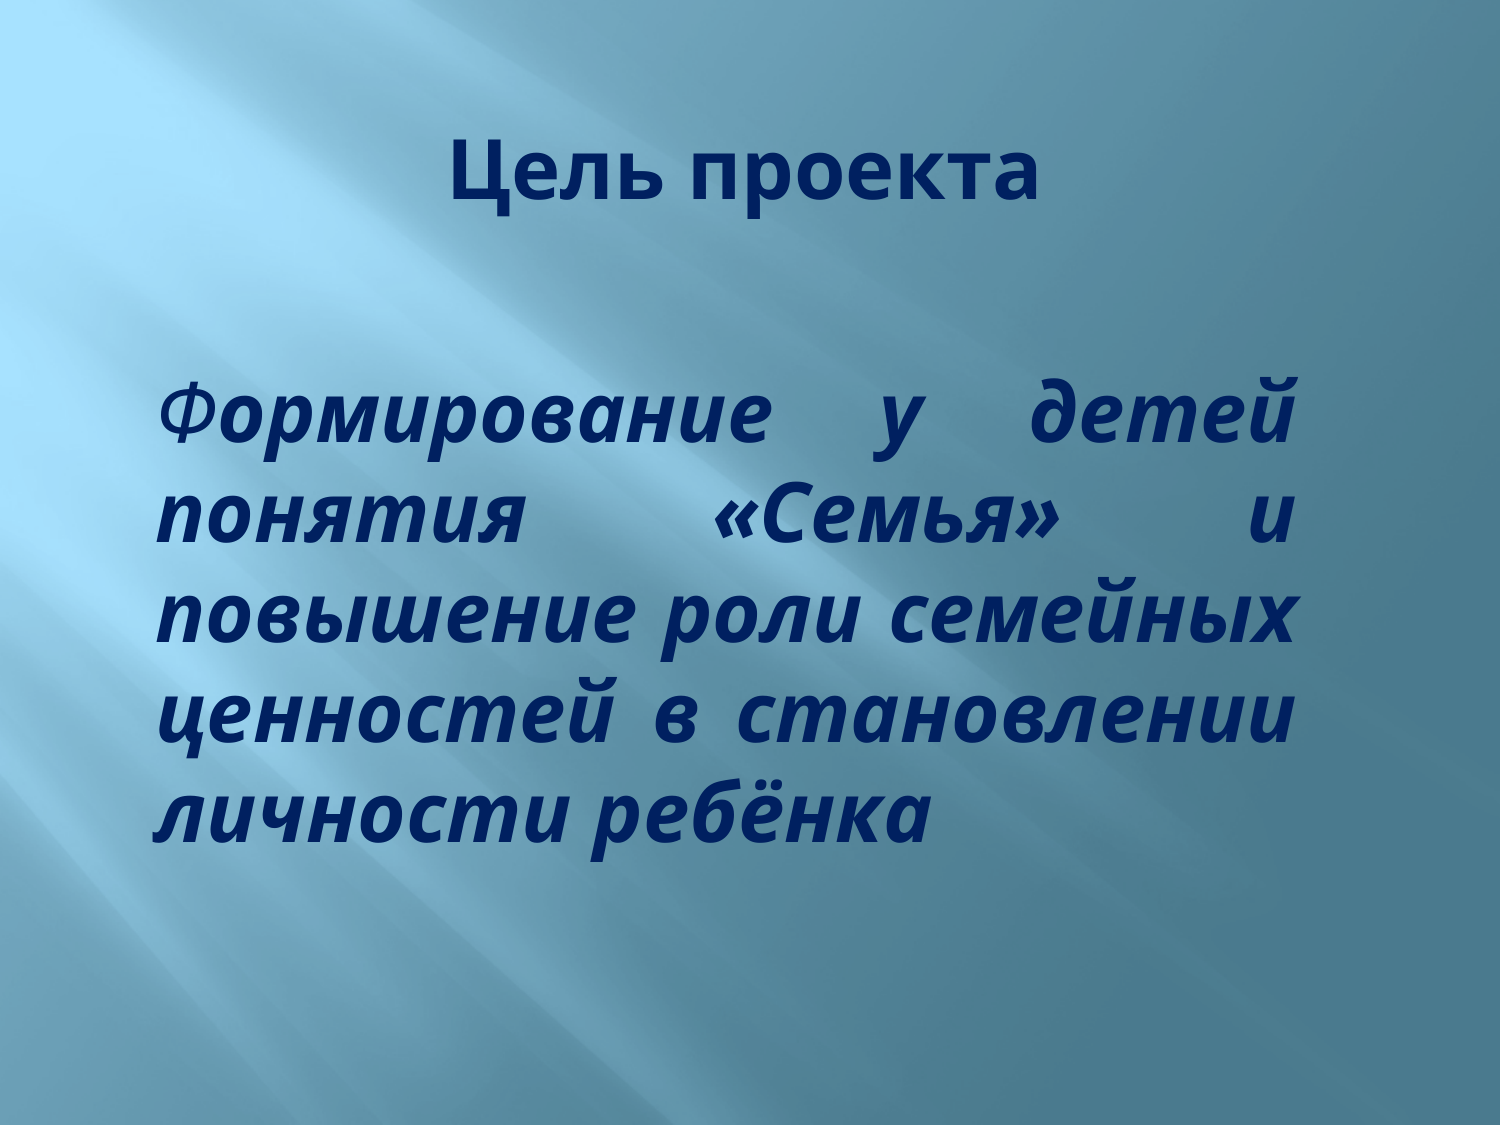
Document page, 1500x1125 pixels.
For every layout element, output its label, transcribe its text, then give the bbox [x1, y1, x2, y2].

text_box Цель проекта [93, 93, 1323, 224]
text_box Формирование у детей понятия «Семья» и повышение роли семейных ценностей в становлении личности ребёнка [140, 351, 1313, 912]
